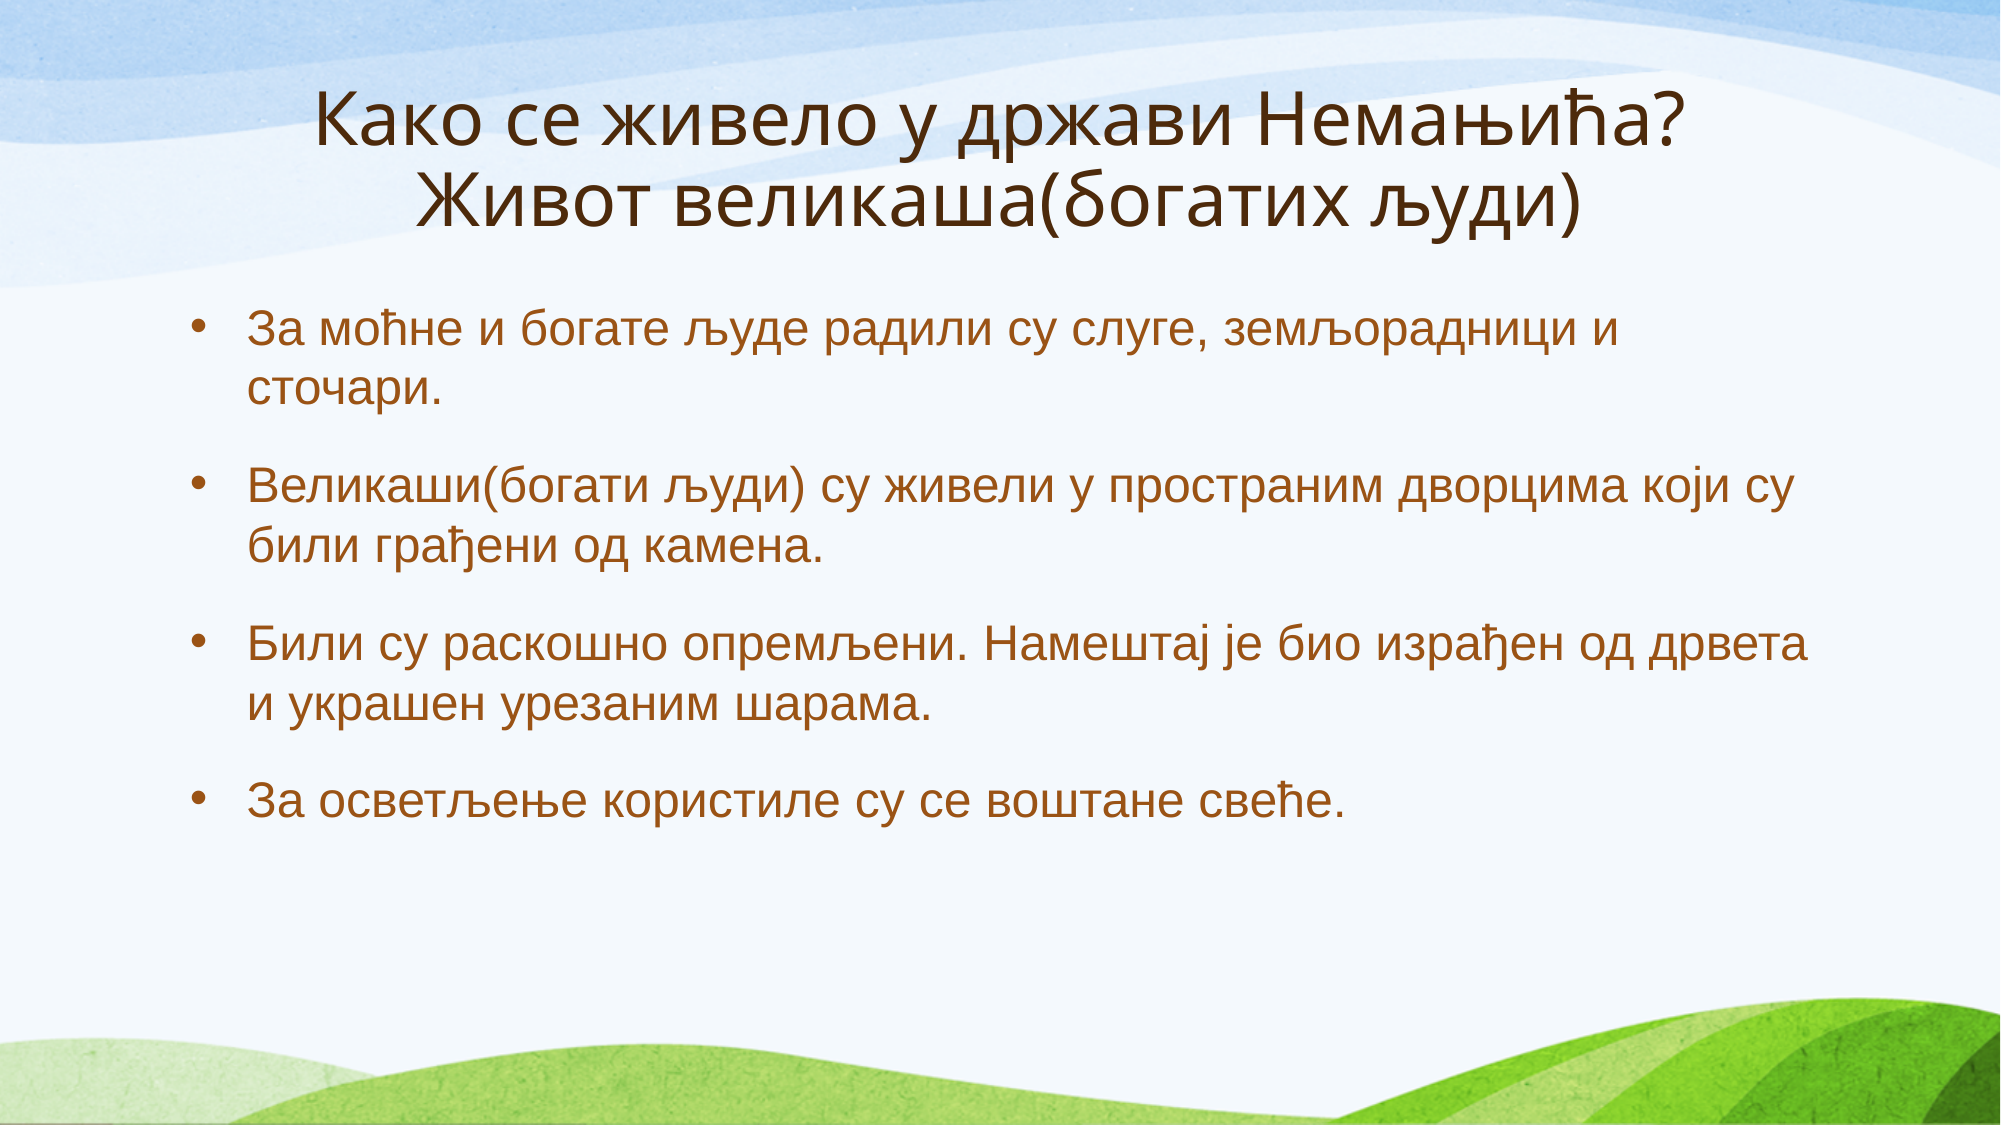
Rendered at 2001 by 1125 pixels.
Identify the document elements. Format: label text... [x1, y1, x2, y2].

picture [0, 0, 2001, 1125]
list За моћне и богате људе радили су слуге, земљорадници и сточари. Великаши(богати људи) су живели у пространим дворцима који су били грађени од камена. Били су раскошно опремљени. Намештај је био израђен од дрвета и украшен урезаним шарама. За осветљење користиле су се воштане свеће. [174, 287, 1825, 982]
title Како се живело у држави Немањића? Живот великаша(богатих људи) [174, 50, 1825, 250]
